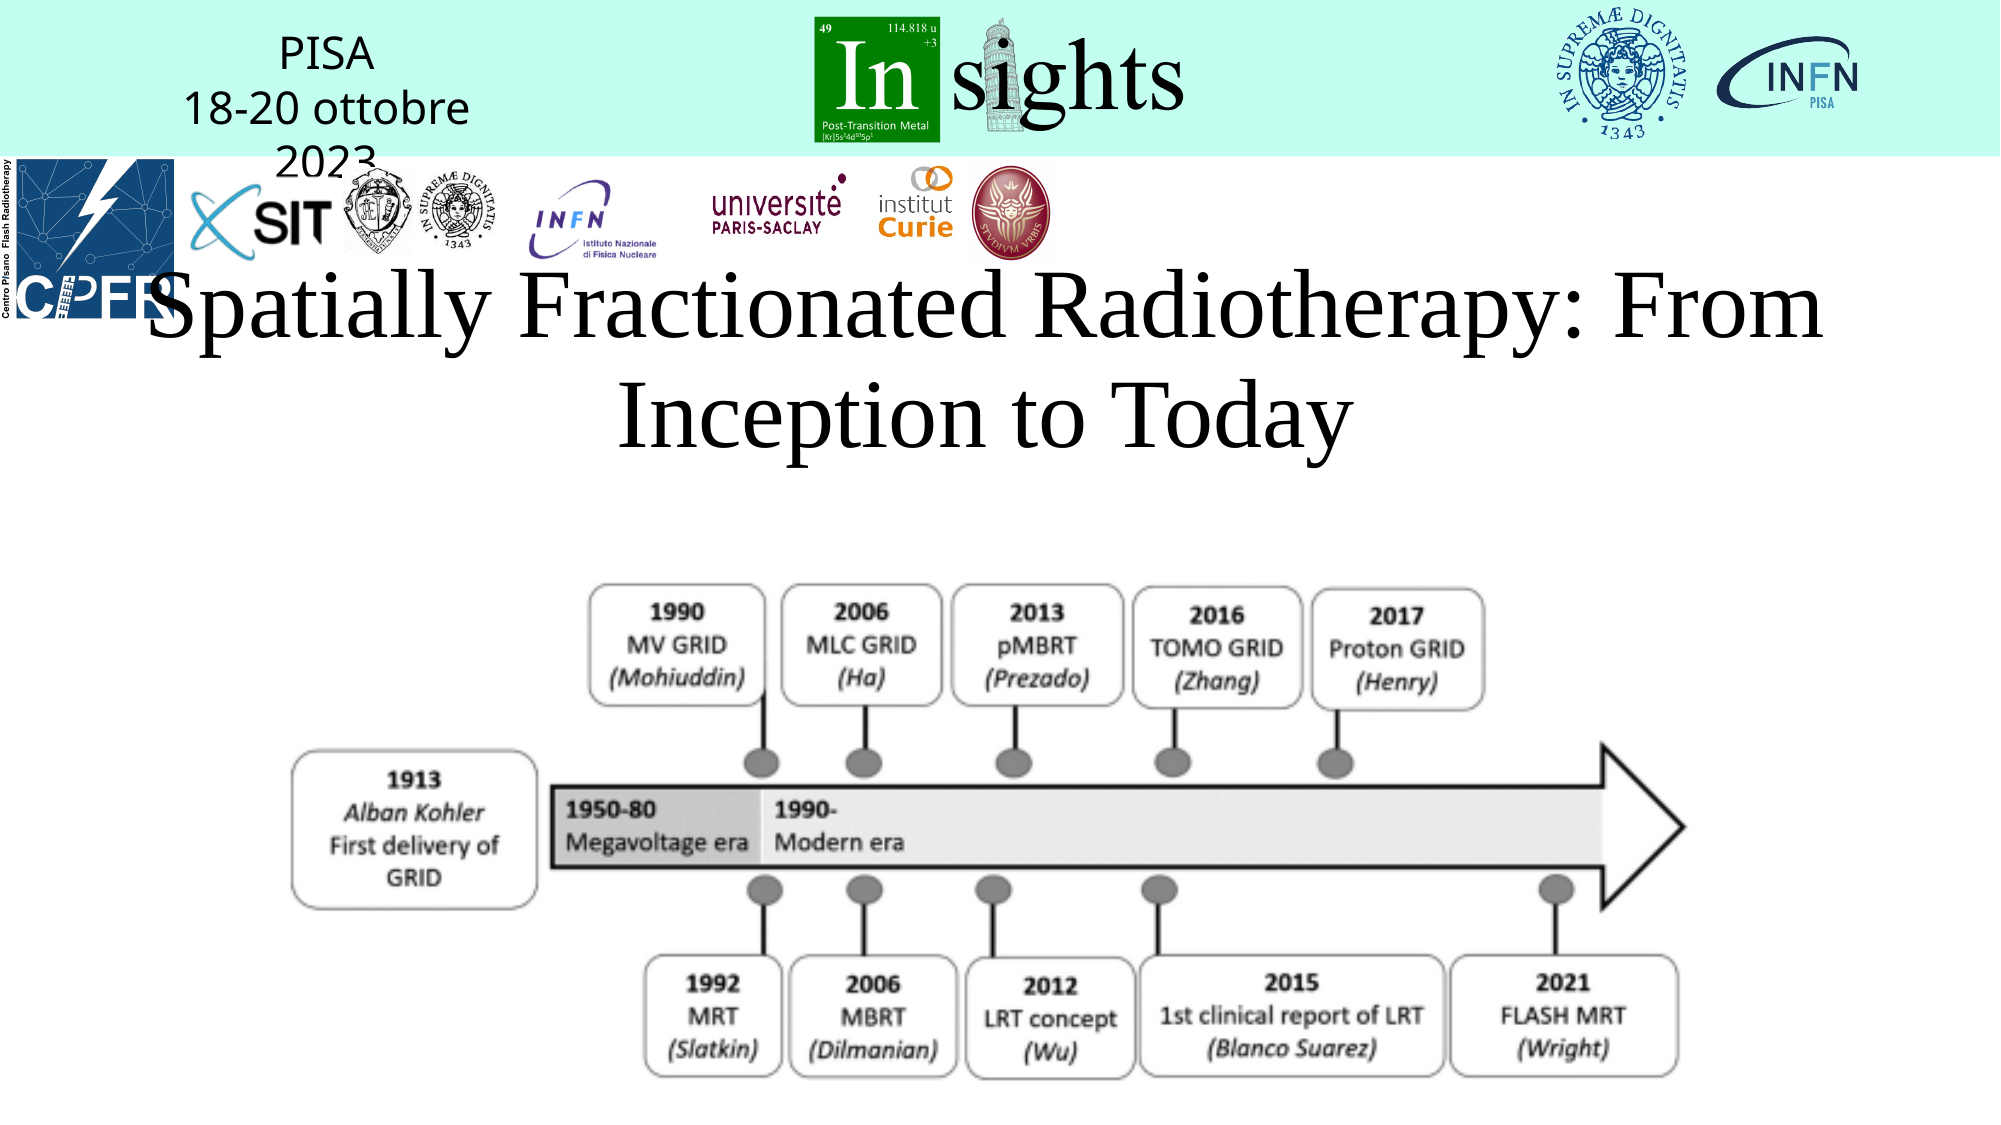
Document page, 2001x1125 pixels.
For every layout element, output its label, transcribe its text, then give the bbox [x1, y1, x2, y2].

picture [184, 176, 339, 271]
picture [342, 166, 497, 255]
picture [202, 475, 1770, 1105]
picture [1700, 32, 1892, 120]
picture [521, 167, 669, 262]
picture [810, 10, 1190, 146]
picture [693, 159, 865, 266]
picture [966, 160, 1055, 265]
picture [1557, 7, 1686, 139]
picture [2, 159, 174, 319]
picture [871, 159, 960, 243]
text_box Spatially Fractionated Radiotherapy: From Inception to Today [92, 270, 1881, 449]
